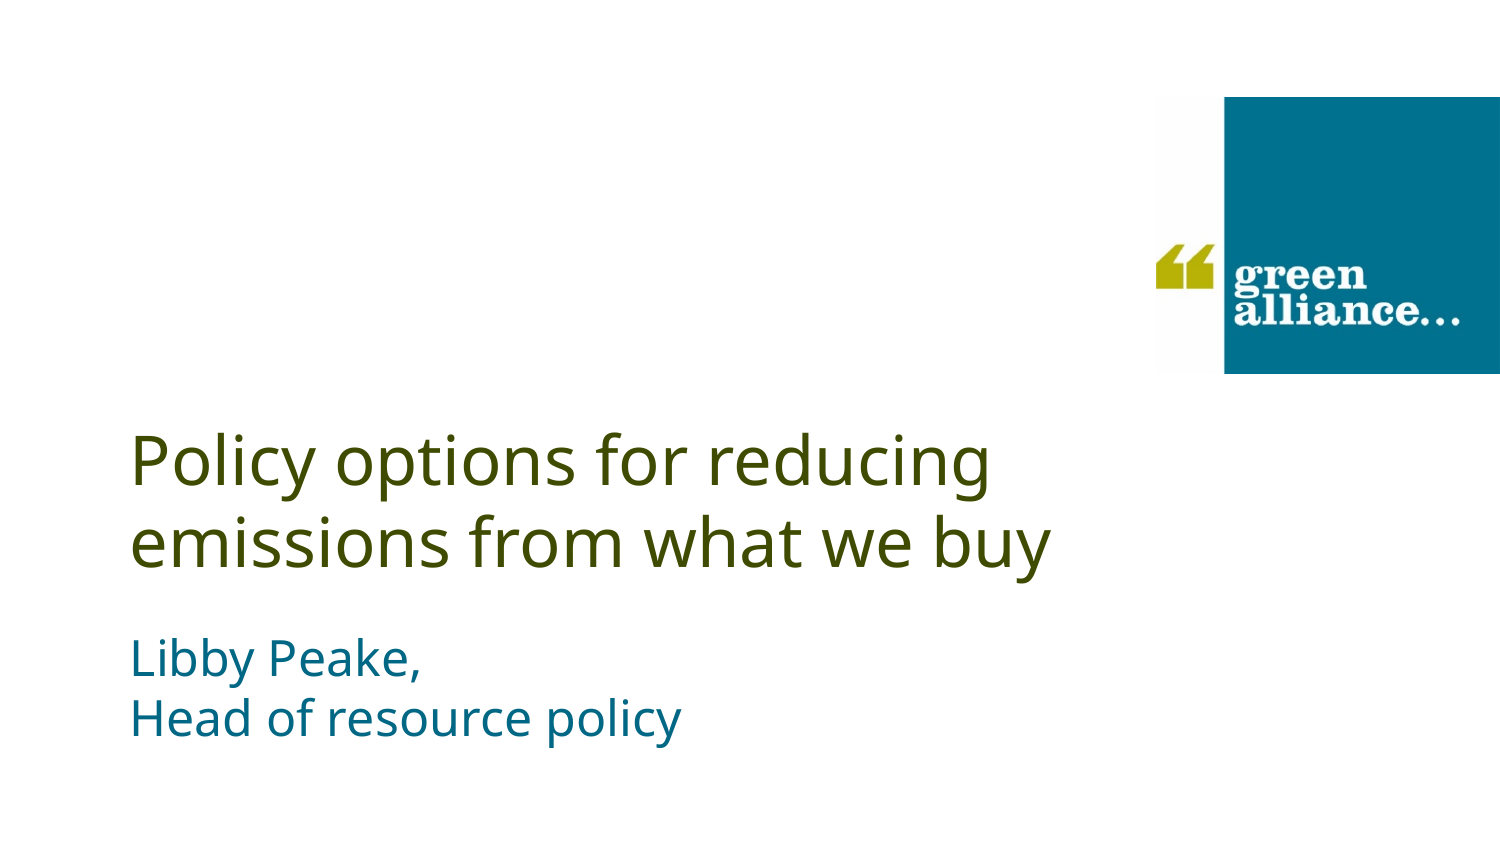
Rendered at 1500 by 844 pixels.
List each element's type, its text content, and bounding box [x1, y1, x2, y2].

picture [1156, 97, 1225, 374]
picture [1452, 318, 1459, 326]
picture [1396, 302, 1419, 326]
picture [1314, 302, 1371, 326]
picture [1436, 318, 1444, 326]
picture [1279, 293, 1311, 325]
picture [1235, 293, 1277, 326]
picture [1372, 302, 1393, 326]
picture [1235, 265, 1309, 299]
picture [1338, 266, 1366, 289]
picture [1312, 266, 1335, 289]
picture [1421, 318, 1429, 328]
text_box Policy options for reducing emissions from what we buy Libby Peake, Head of resource policy [118, 410, 1122, 752]
